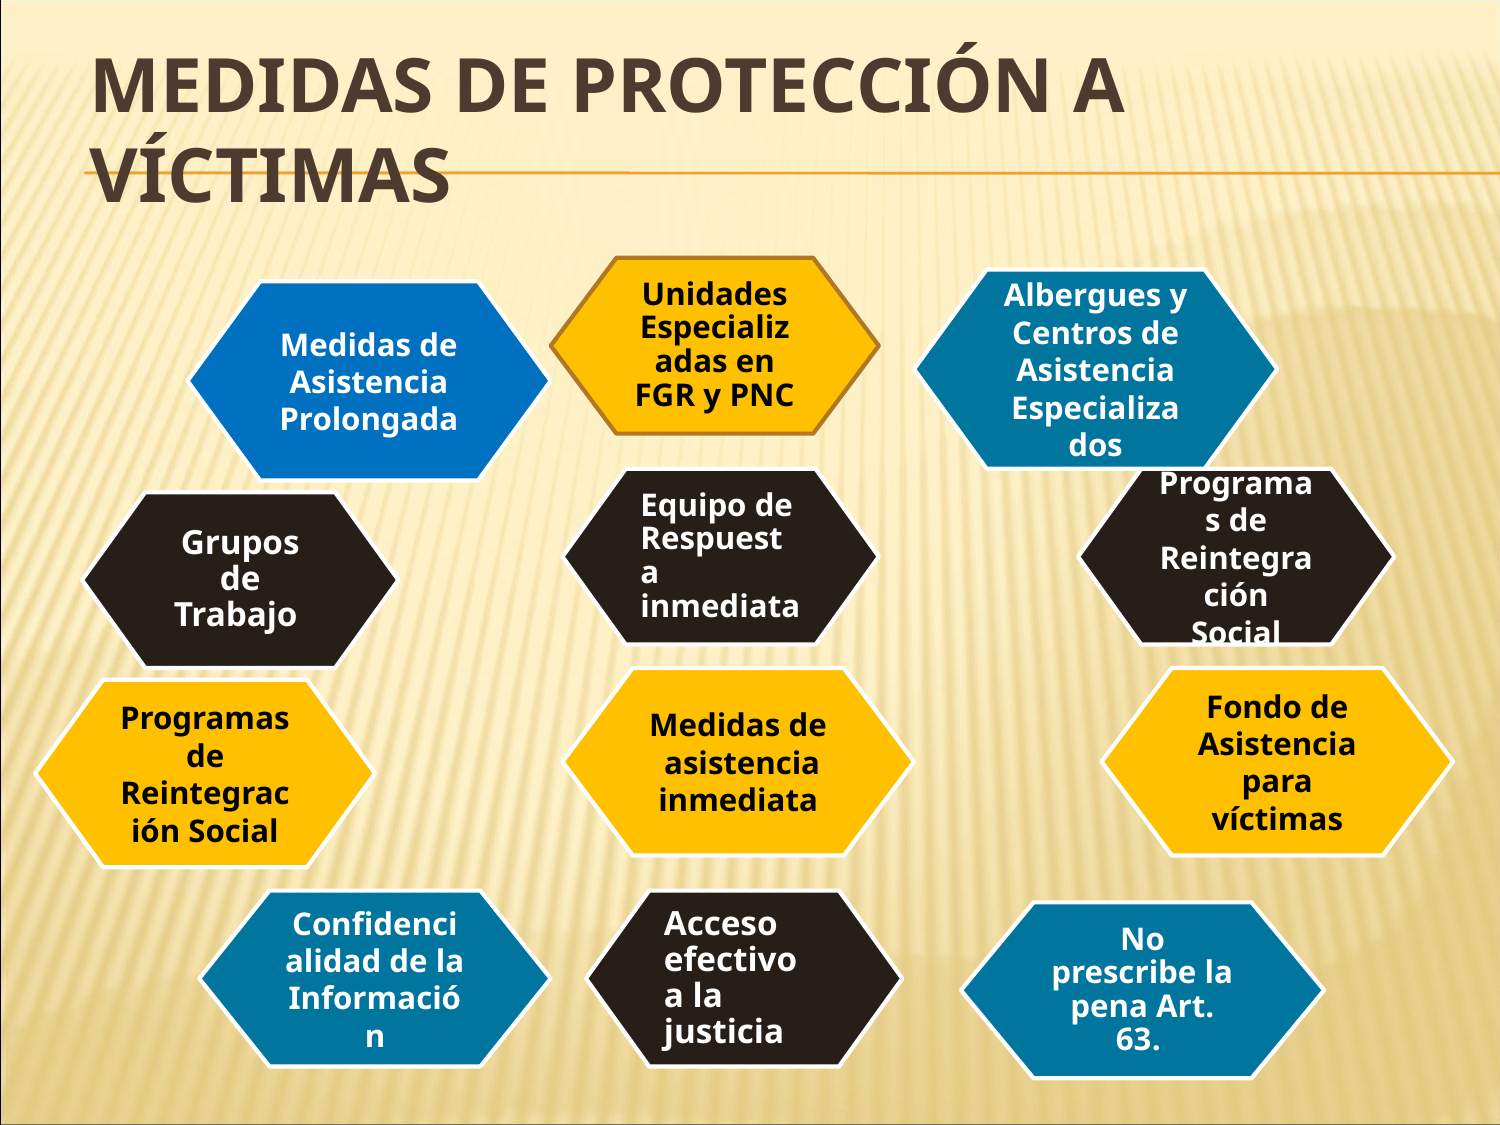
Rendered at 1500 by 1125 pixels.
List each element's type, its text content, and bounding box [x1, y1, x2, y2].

text_box Programas de Reintegración Social [1076, 466, 1397, 647]
text_box Acceso efectivo a la justicia [584, 888, 905, 1069]
text_box Fondo de Asistencia para víctimas [1099, 665, 1455, 858]
text_box Albergues y Centros de Asistencia Especializados [912, 267, 1279, 471]
picture [0, 0, 1500, 1125]
text_box No prescribe la pena Art. 63. [959, 900, 1326, 1081]
text_box Grupos de Trabajo [80, 490, 401, 671]
text_box Unidades Especializadas en FGR y PNC [549, 255, 881, 436]
text_box Confidencialidad de la Información [197, 888, 553, 1069]
text_box Medidas de asistencia inmediata [560, 665, 916, 858]
text_box Programas de Reintegración Social [33, 677, 377, 870]
text_box Equipo de Respuesta inmediata [560, 466, 881, 647]
title Medidas de protección a víctimas [75, 23, 1425, 233]
text_box Medidas de Asistencia Prolongada [185, 279, 553, 483]
